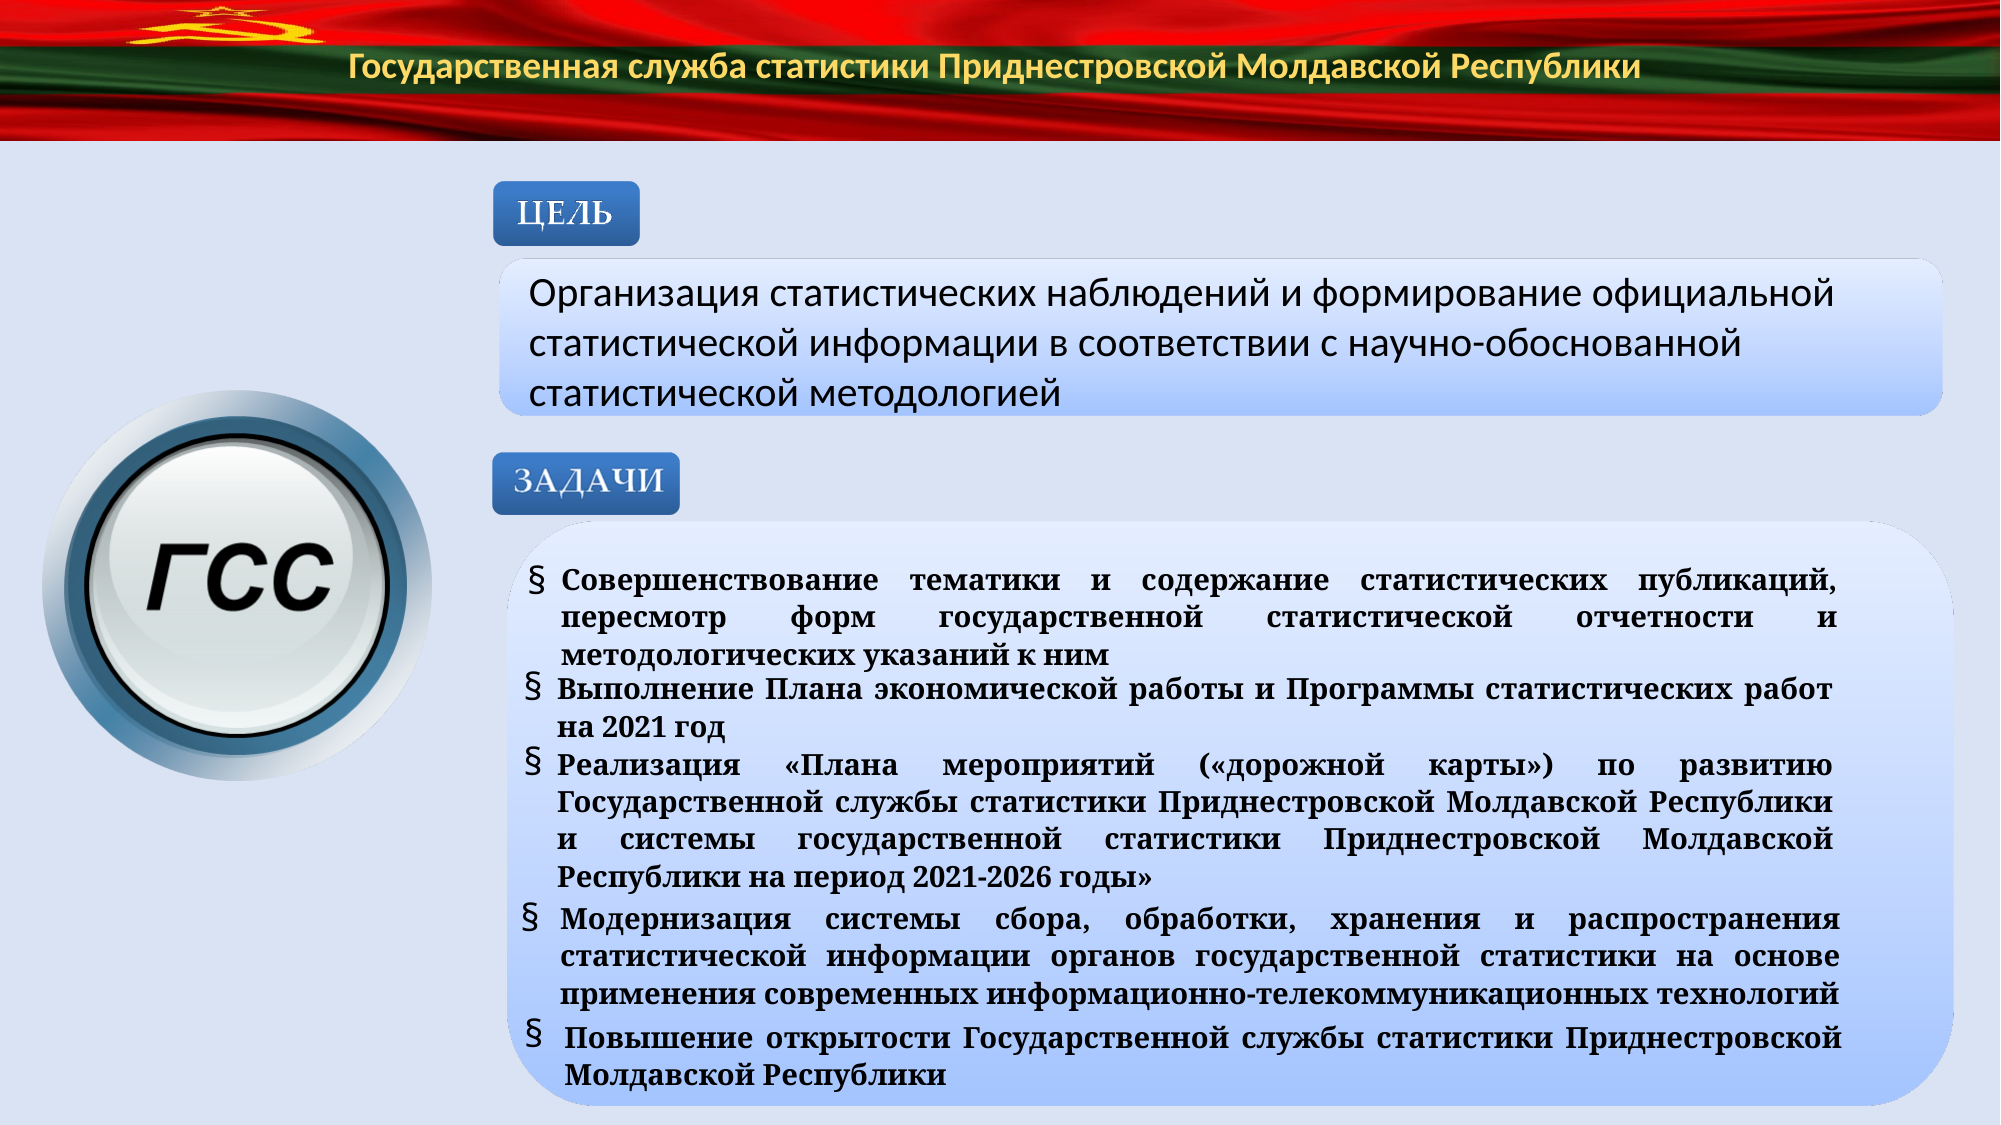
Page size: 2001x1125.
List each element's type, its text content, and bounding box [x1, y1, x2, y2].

picture [42, 390, 432, 781]
picture [466, 440, 1954, 1106]
picture [0, 0, 2000, 142]
text_box Организация статистических наблюдений и формирование официальной статистической информации в соответствии с научно-обоснованной статистической методологией [514, 416, 1934, 422]
text_box [0, 142, 2000, 1125]
picture [492, 180, 640, 248]
picture [497, 258, 1943, 416]
